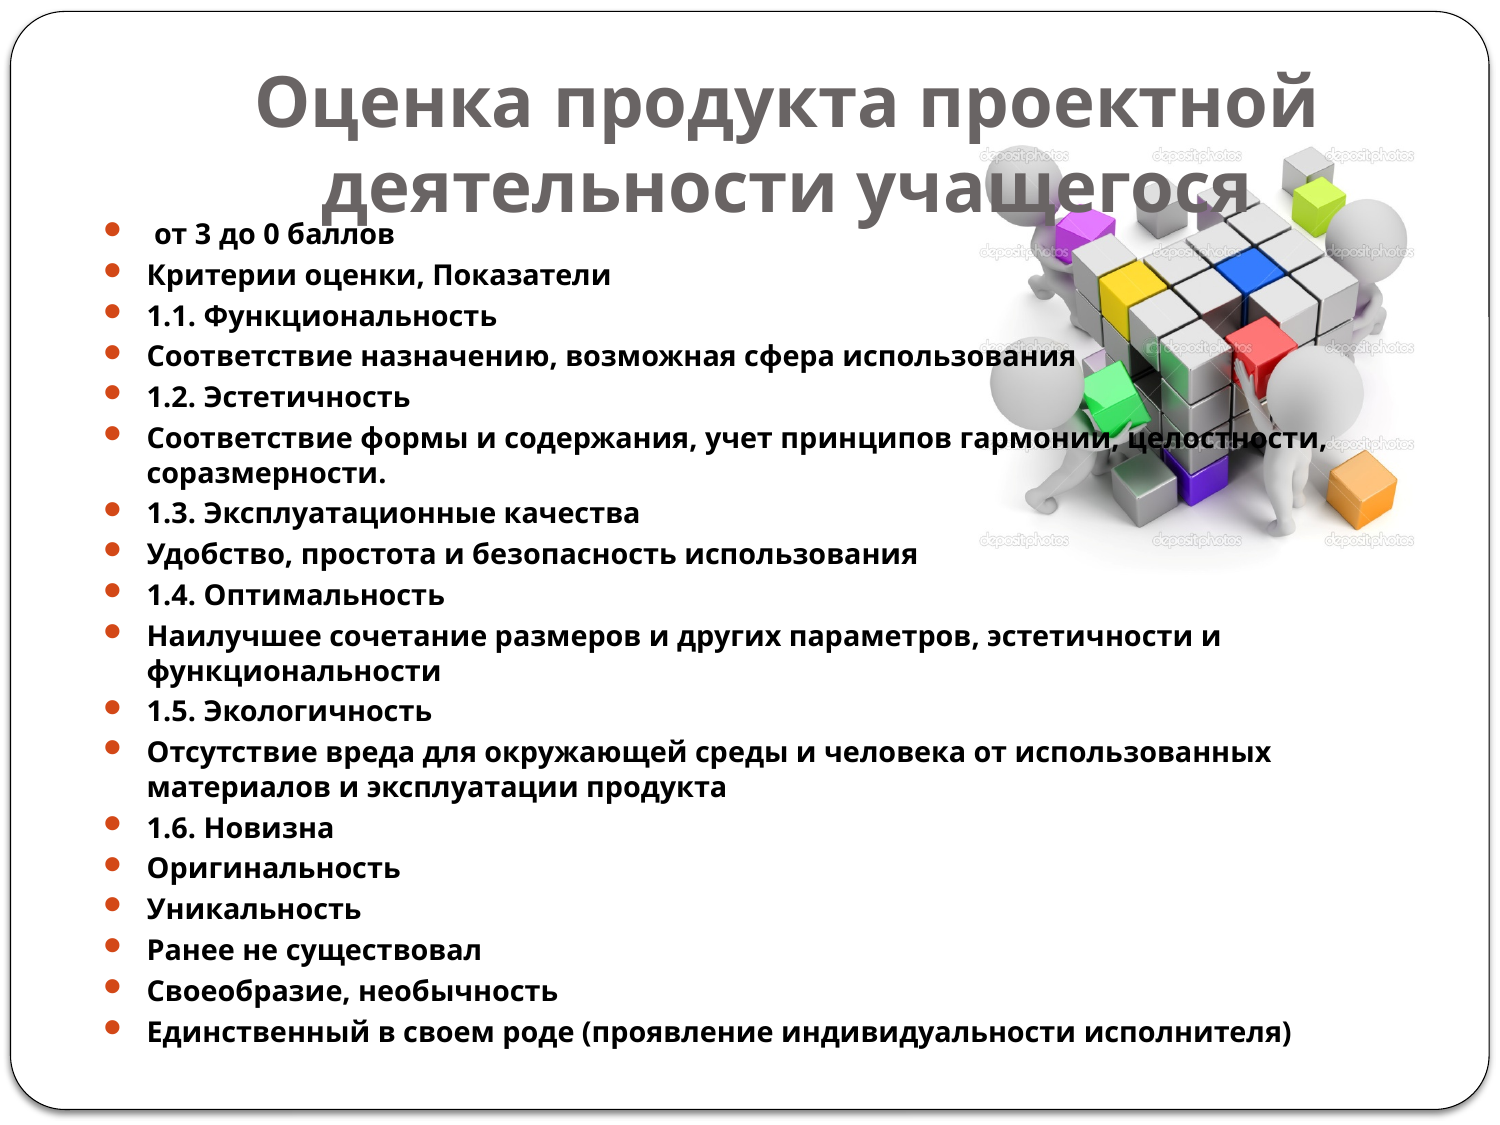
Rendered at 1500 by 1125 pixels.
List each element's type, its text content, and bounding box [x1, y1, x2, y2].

list от 3 до 0 баллов Критерии оценки, Показатели 1.1. Функциональность Соответствие назначению, возможная сфера использования 1.2. Эстетичность Соответствие формы и содержания, учет принципов гармонии, целостности, соразмерности. 1.3. Эксплуатационные качества Удобство, простота и безопасность использования 1.4. Оптимальность Наилучшее сочетание размеров и других параметров, эстетич­ности и функциональности 1.5. Экологичность Отсутствие вреда для окружающей среды и человека от исполь­зованных материалов и эксплуатации продукта 1.6. Новизна Оригинальность Уникальность Ранее не существовал Своеобразие, необычность Единственный в своем роде (проявление индивидуальности исполнителя) [88, 208, 1425, 1059]
picture [950, 101, 1443, 594]
title Оценка продукта проектной деятельности учащегося [150, 45, 1425, 208]
